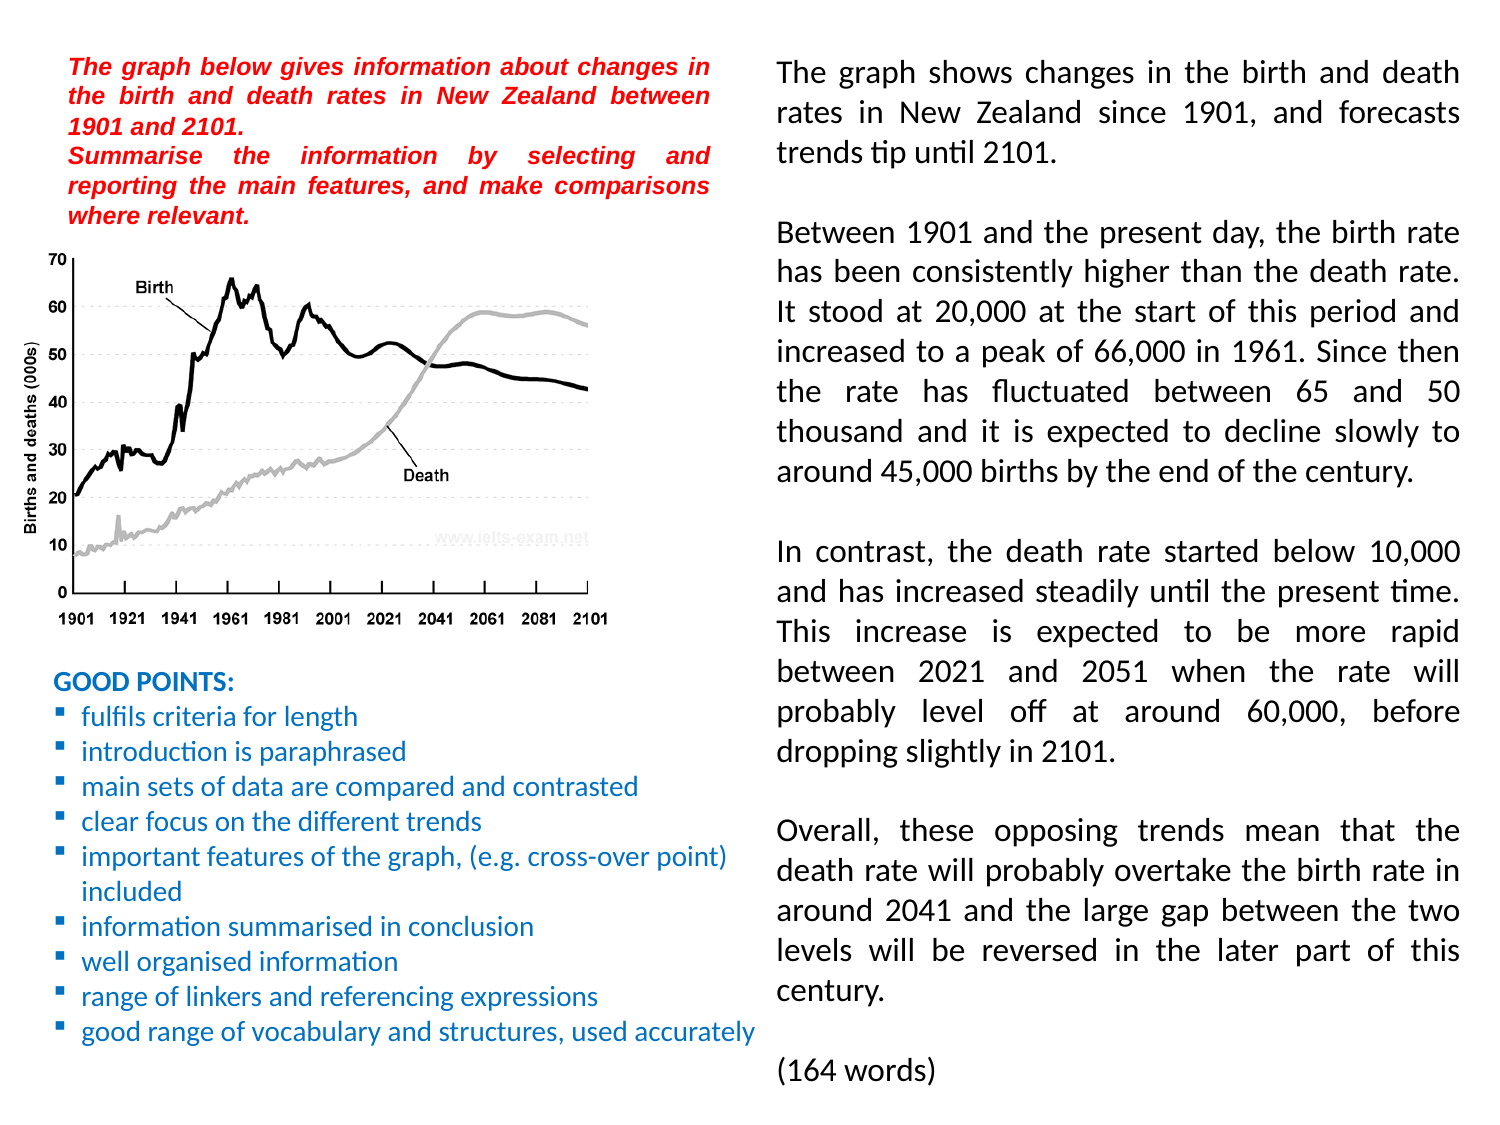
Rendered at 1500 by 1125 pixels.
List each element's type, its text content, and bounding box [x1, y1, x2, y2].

picture [19, 242, 613, 633]
text_box The graph below gives information about changes in the birth and death rates in New Zealand between 1901 and 2101. Summarise the information by selecting and reporting the main features, and make comparisons where relevant. [53, 42, 727, 238]
text_box GOOD POINTS: fulfils criteria for length introduction is paraphrased main sets of data are compared and contrasted clear focus on the different trends important features of the graph, (e.g. cross-over point) included information summarised in conclusion well organised information range of linkers and referencing expressions good range of vocabulary and structures, used accurately [38, 655, 786, 1055]
text_box The graph shows changes in the birth and death rates in New Zealand since 1901, and forecasts trends tip until 2101. Between 1901 and the present day, the birth rate has been consistently higher than the death rate. It stood at 20,000 at the start of this period and increased to a peak of 66,000 in 1961. Since then the rate has fluctuated between 65 and 50 thousand and it is expected to decline slowly to around 45,000 births by the end of the century. In contrast, the death rate started below 10,000 and has increased steadily until the present time. This increase is expected to be more rapid between 2021 and 2051 when the rate will probably level off at around 60,000, before dropping slightly in 2101. Overall, these opposing trends mean that the death rate will probably overtake the birth rate in around 2041 and the large gap between the two levels will be reversed in the later part of this century. (164 words) [761, 42, 1477, 1096]
